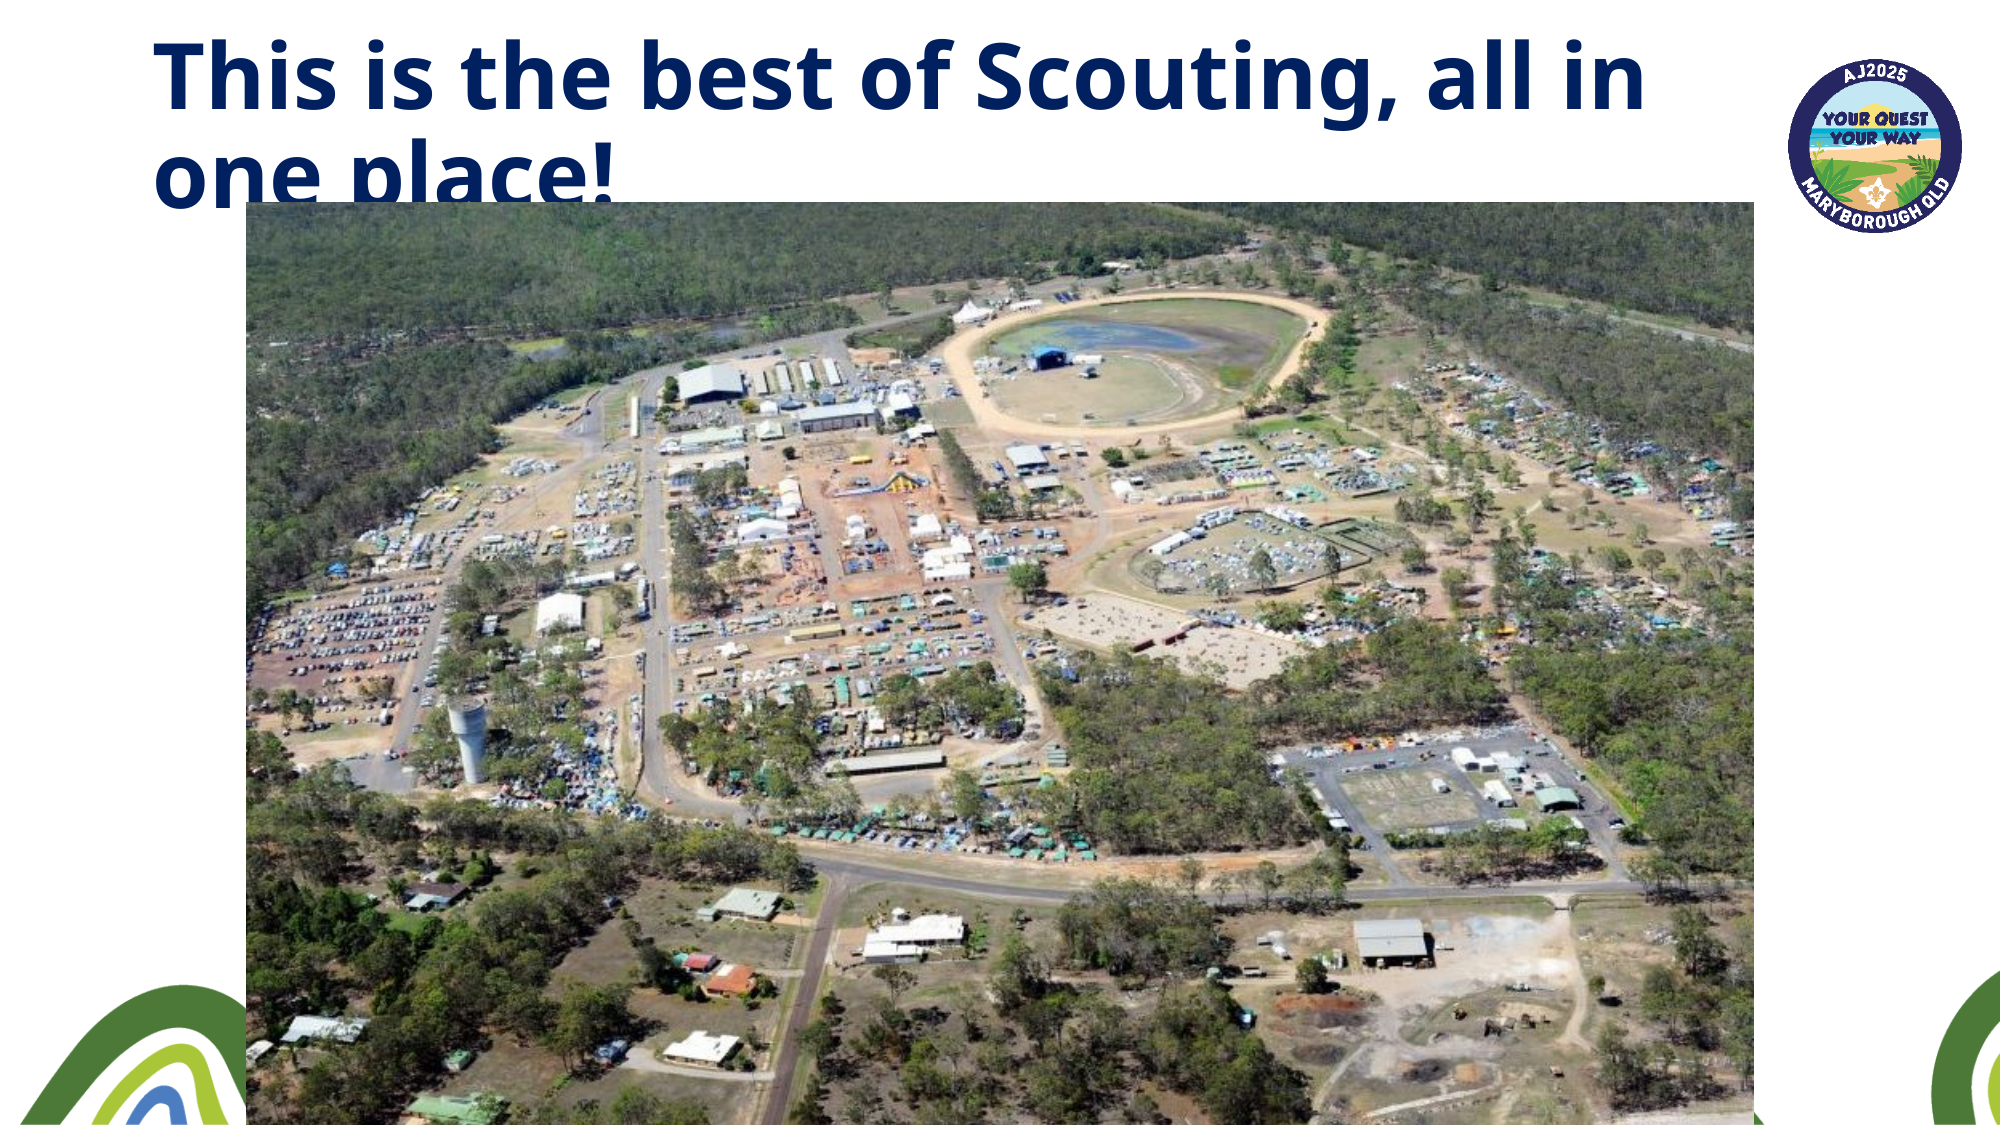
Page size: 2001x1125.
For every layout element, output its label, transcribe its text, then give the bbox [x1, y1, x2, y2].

title This is the best of Scouting, all in one place! [137, 20, 1787, 238]
picture [1788, 59, 1962, 233]
picture [0, 202, 2000, 1125]
